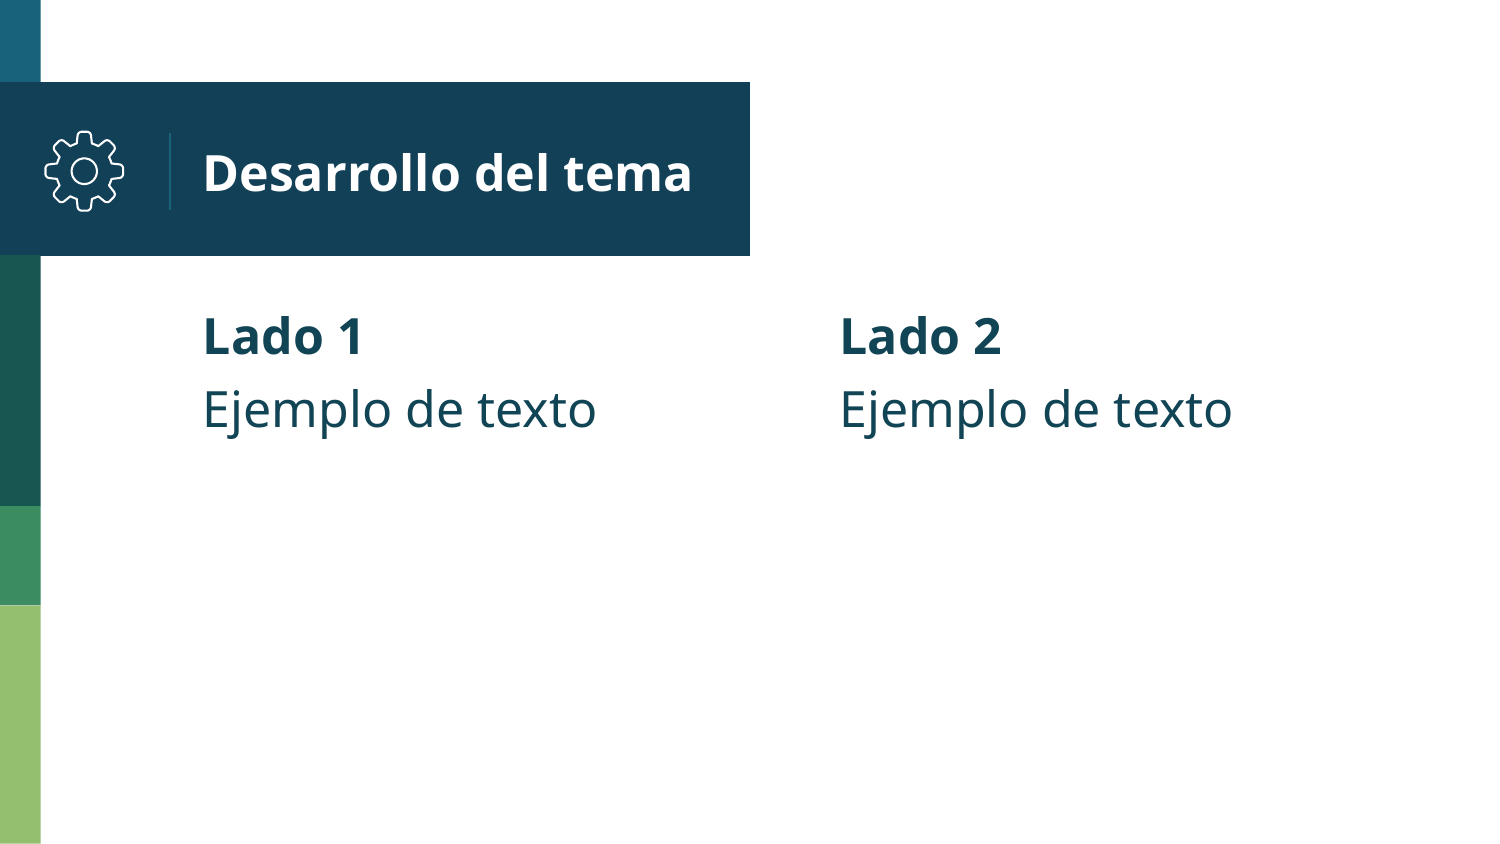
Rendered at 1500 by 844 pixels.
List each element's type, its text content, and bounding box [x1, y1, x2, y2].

title Desarrollo del tema [187, 87, 715, 256]
list Lado 2 Ejemplo de texto [824, 289, 1426, 808]
list Lado 1 Ejemplo de texto [187, 289, 789, 808]
